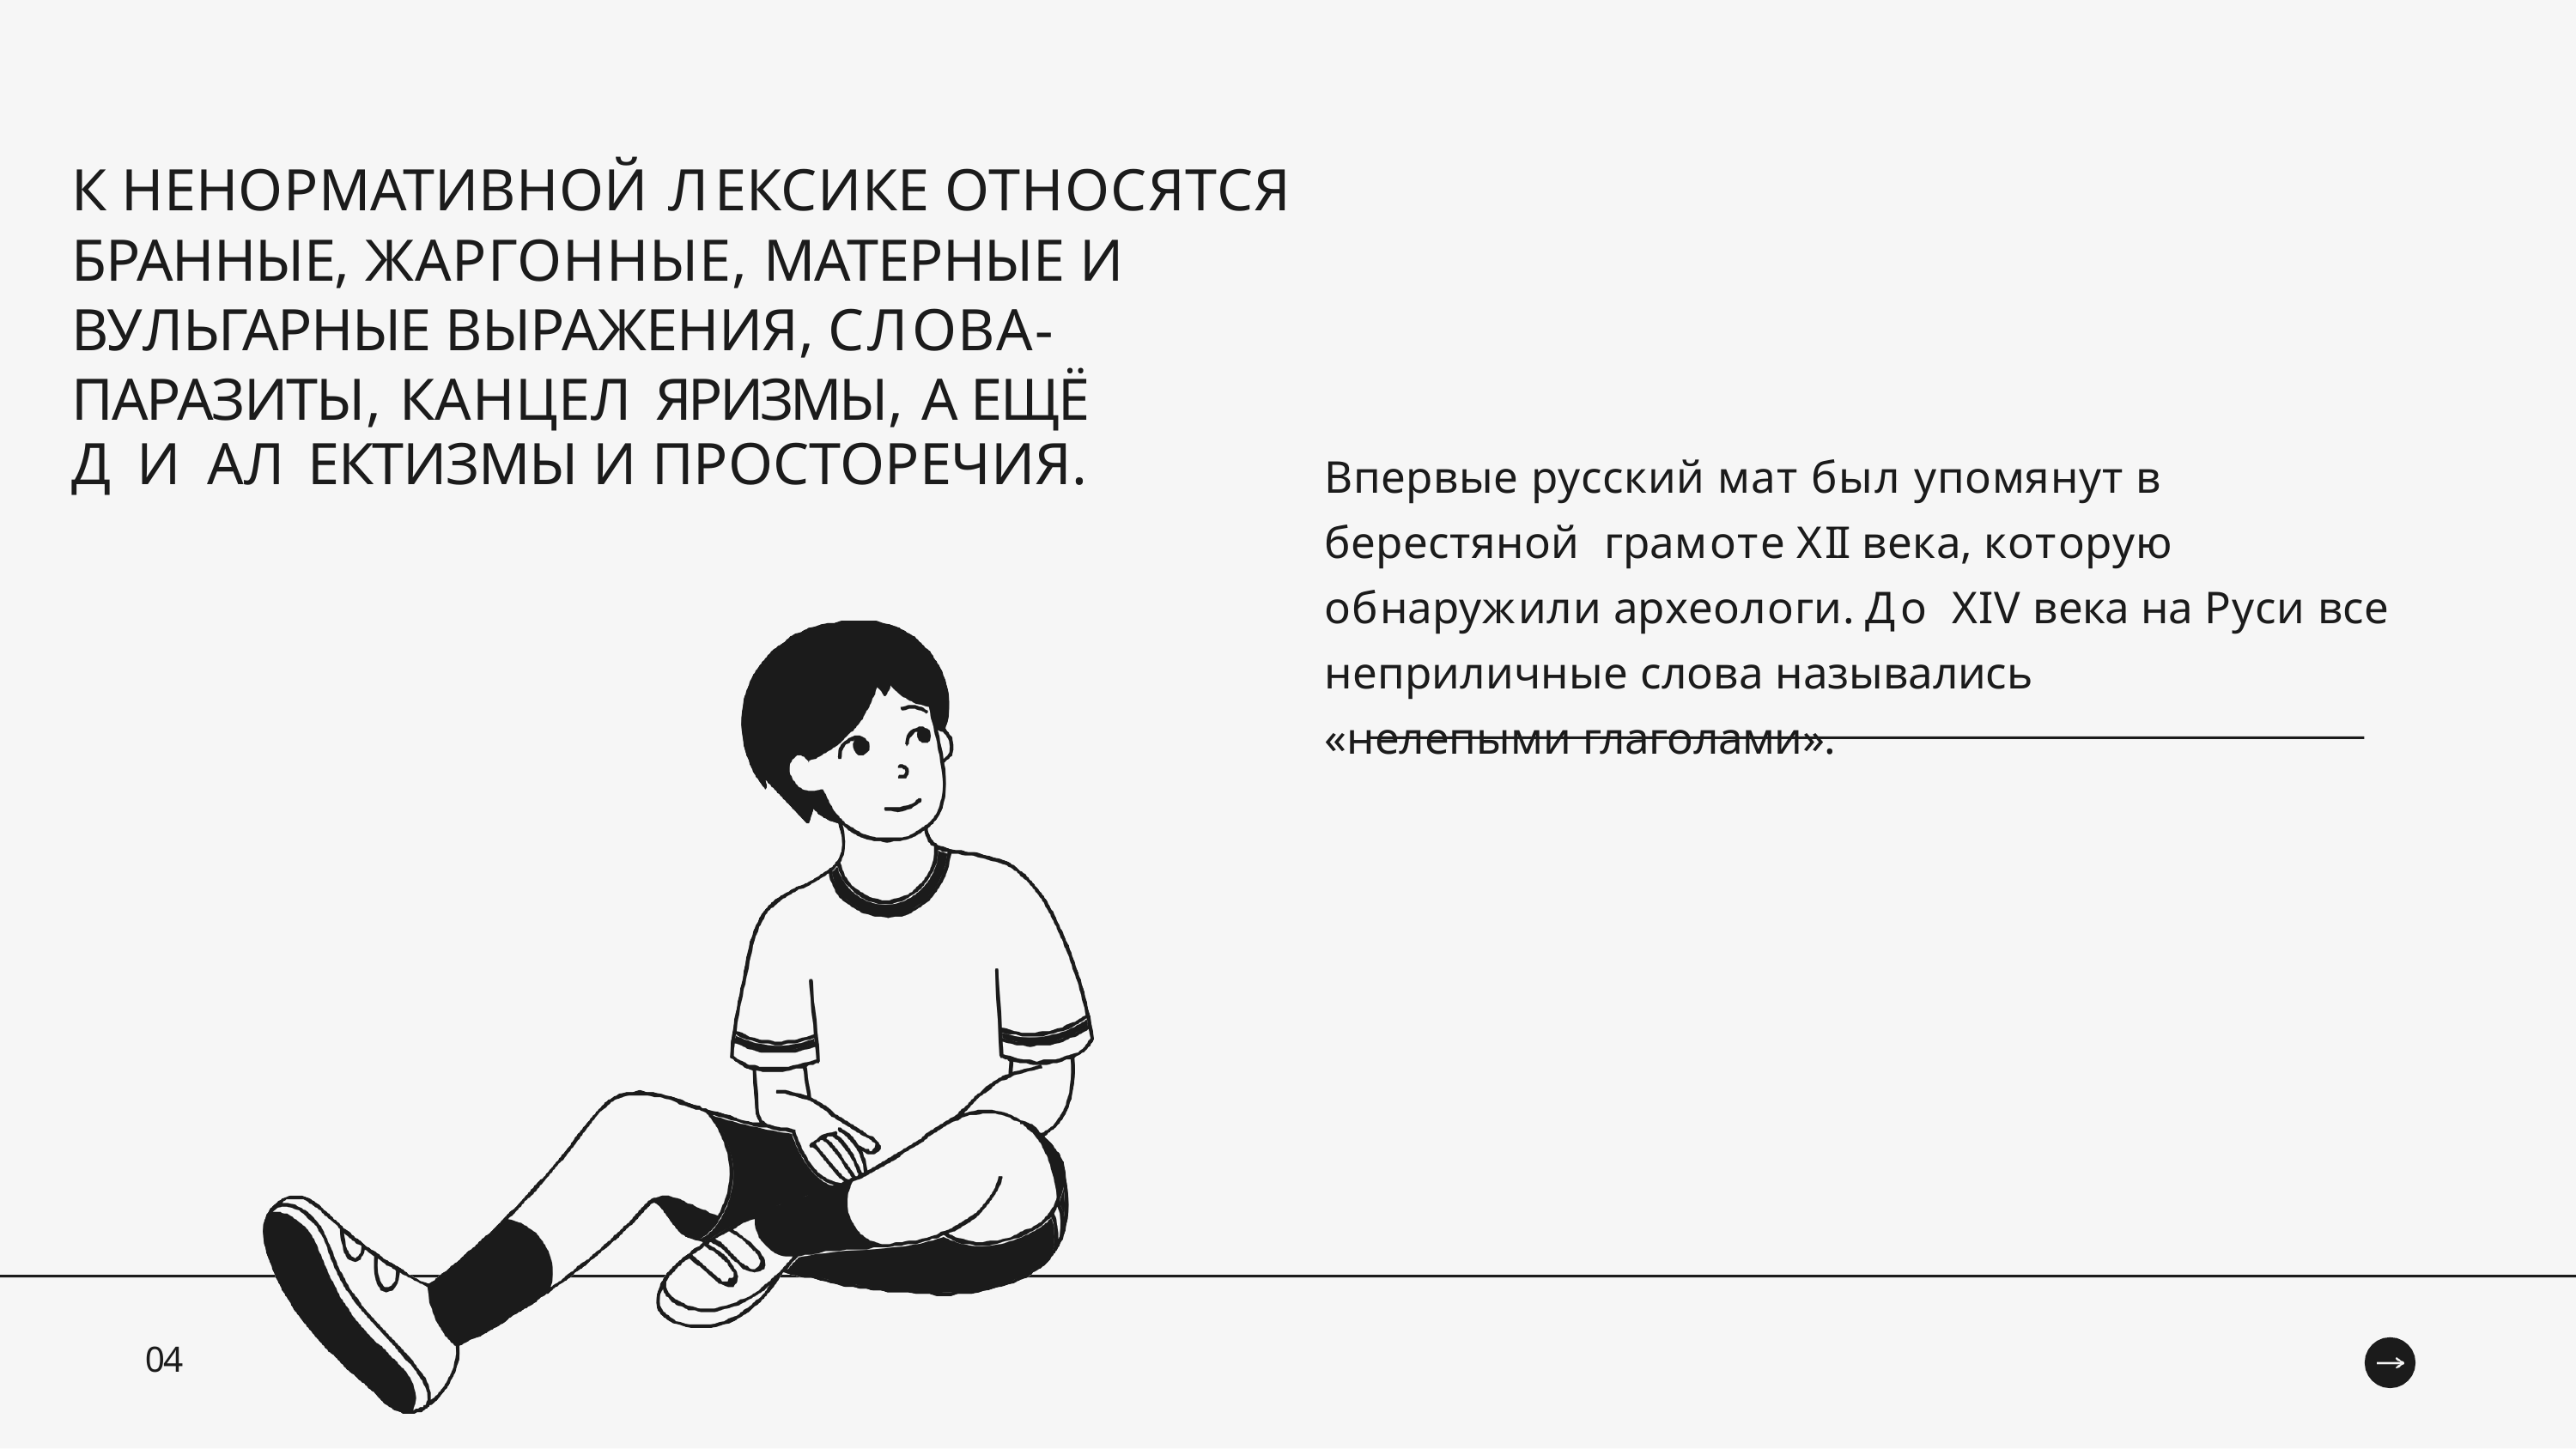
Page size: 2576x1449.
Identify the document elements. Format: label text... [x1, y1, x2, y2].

text_box Впервые русский мат был упомянут в берестяной грамоте XII века, которую обнаружили археологи. До XIV века на Руси все неприличные слова назывались «нелепыми глаголами». [1322, 435, 2427, 617]
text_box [0, 621, 2576, 1414]
title К НЕНОРМАТИВНОЙ ЛЕКСИКЕ ОТНОСЯТСЯ БРАННЫЕ, ЖАРГОННЫЕ, МАТЕРНЫЕ И ВУЛЬГАРНЫЕ ВЫРАЖЕНИЯ, СЛОВА- ПАРАЗИТЫ, КАНЦЕЛЯРИЗМЫ, А ЕЩЁ [70, 141, 1320, 433]
text_box ДИАЛЕКТИЗМЫ И ПРОСТОРЕЧИЯ. [70, 425, 1120, 496]
